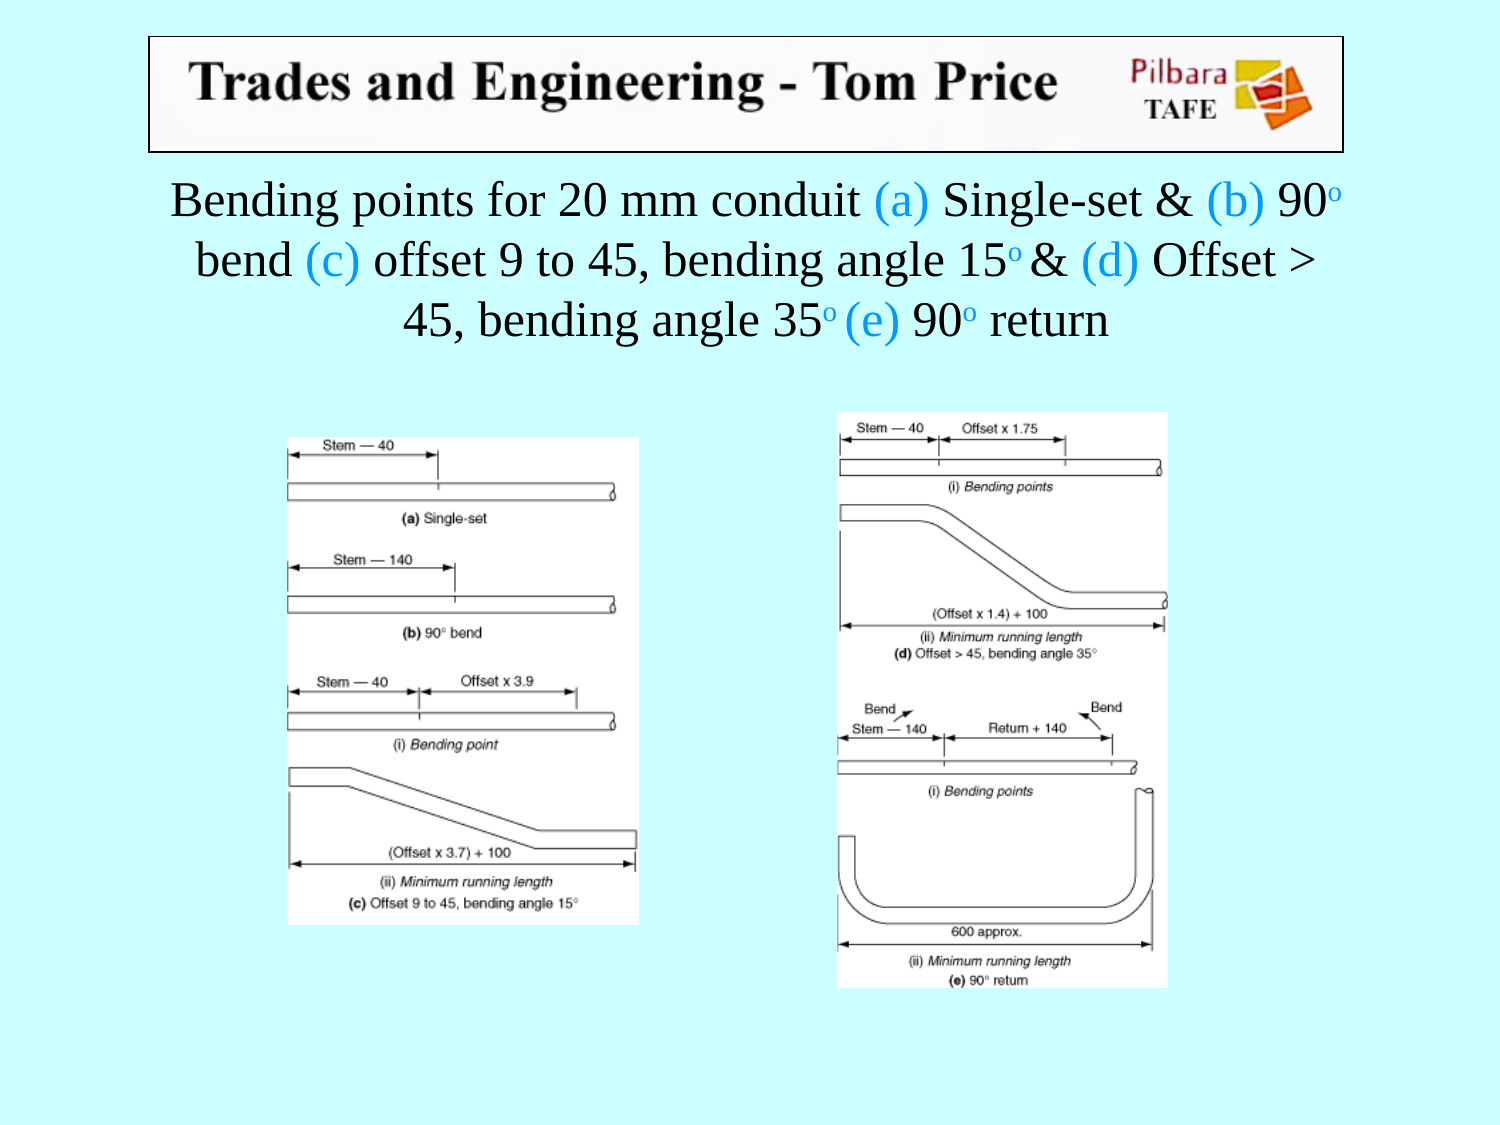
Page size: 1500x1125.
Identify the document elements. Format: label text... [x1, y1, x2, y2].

picture [837, 412, 1168, 988]
picture [287, 437, 640, 926]
title Bending points for 20 mm conduit (a) Single-set & (b) 90o bend (c) offset 9 to 45, bending angle 15o & (d) Offset > 45, bending angle 35o (e) 90o return [150, 125, 1363, 388]
picture [150, 37, 1342, 125]
